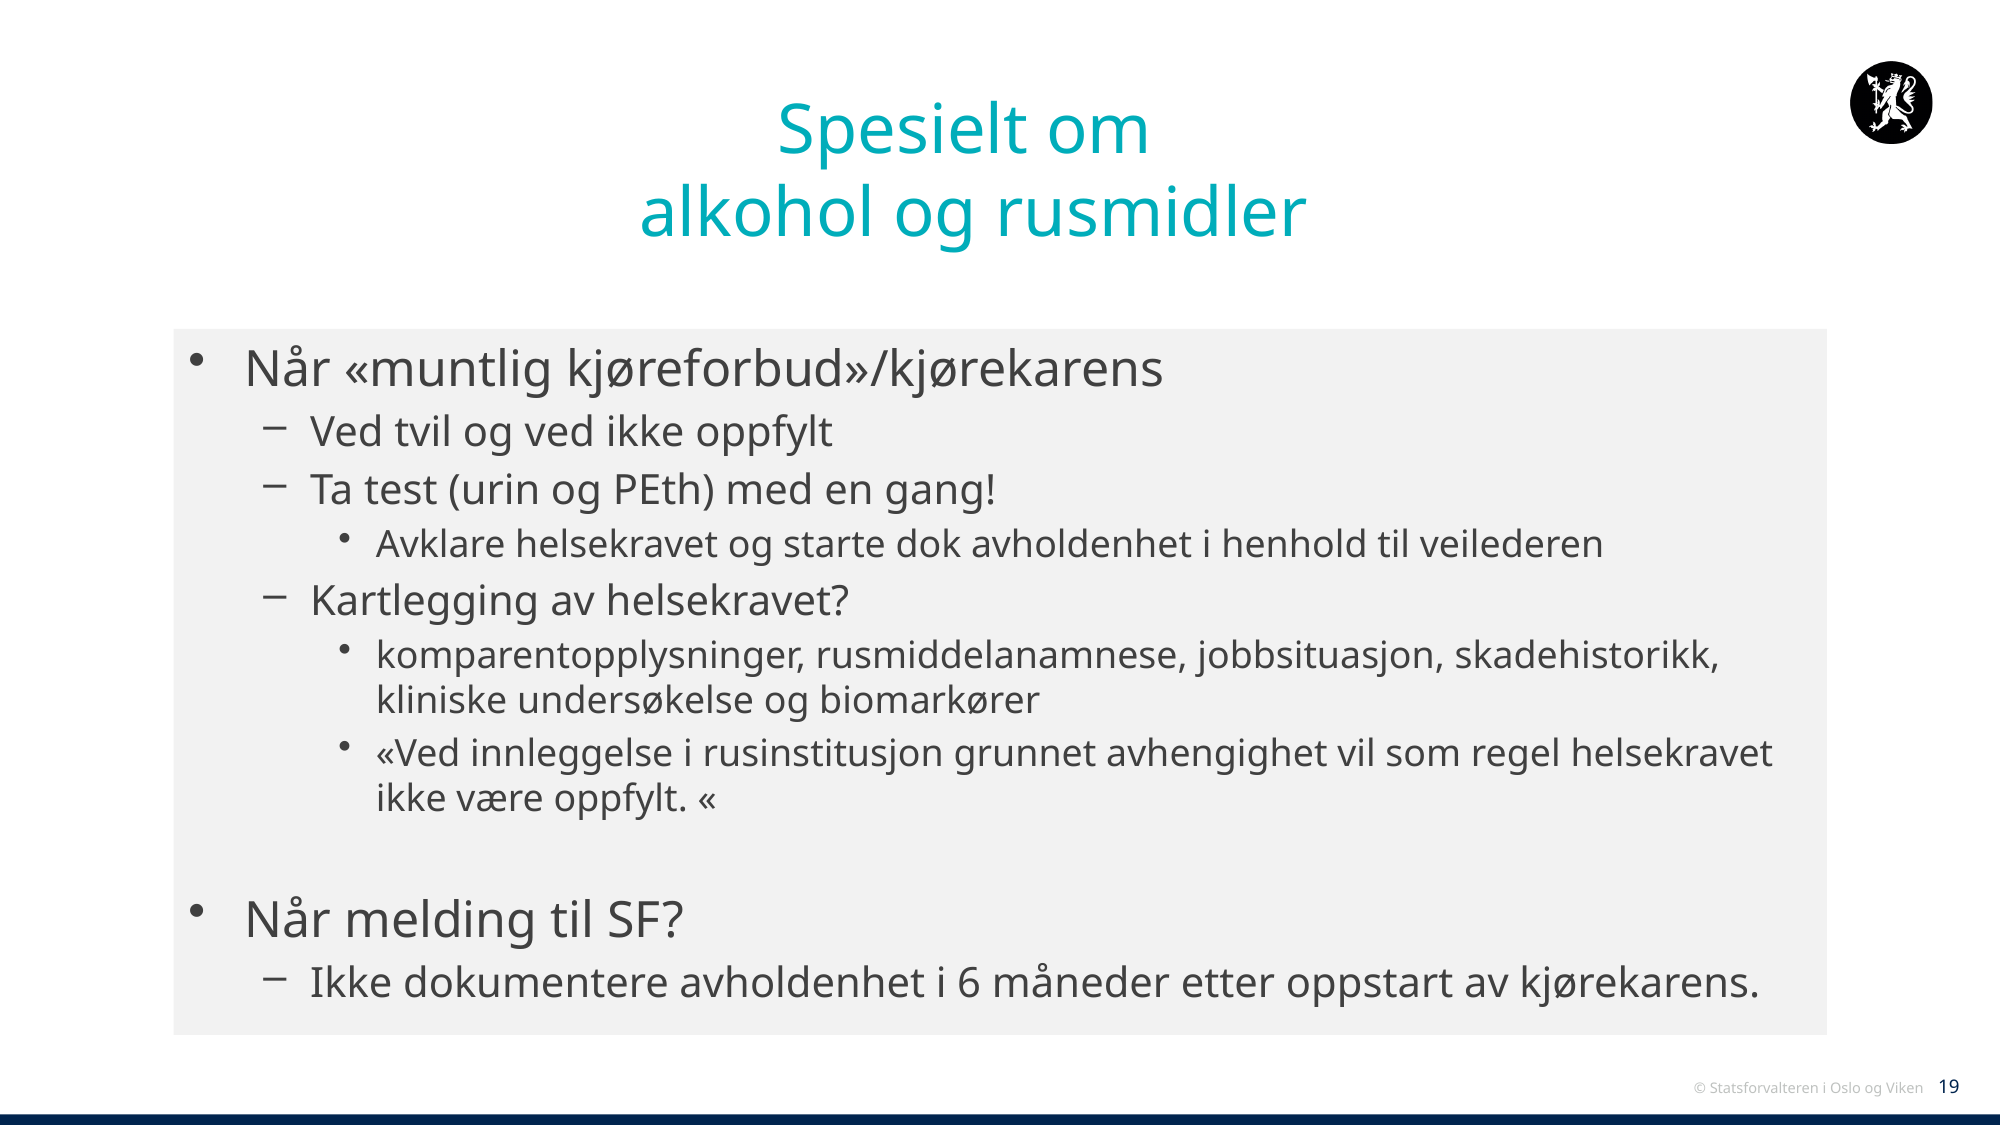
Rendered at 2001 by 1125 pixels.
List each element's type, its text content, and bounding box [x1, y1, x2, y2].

text_box Spesielt om alkohol og rusmidler [114, 77, 1834, 267]
picture [1850, 61, 1934, 144]
list Når «muntlig kjøreforbud»/kjørekarens Ved tvil og ved ikke oppfylt Ta test (urin og PEth) med en gang! Avklare helsekravet og starte dok avholdenhet i henhold til veilederen Kartlegging av helsekravet? komparentopplysninger, rusmiddelanamnese, jobbsituasjon, skadehistorikk, kliniske undersøkelse og biomarkører «Ved innleggelse i rusinstitusjon grunnet avhengighet vil som regel helsekravet ikke være oppfylt. « Når melding til SF? Ikke dokumentere avholdenhet i 6 måneder etter oppstart av kjørekarens. [173, 328, 1827, 1035]
